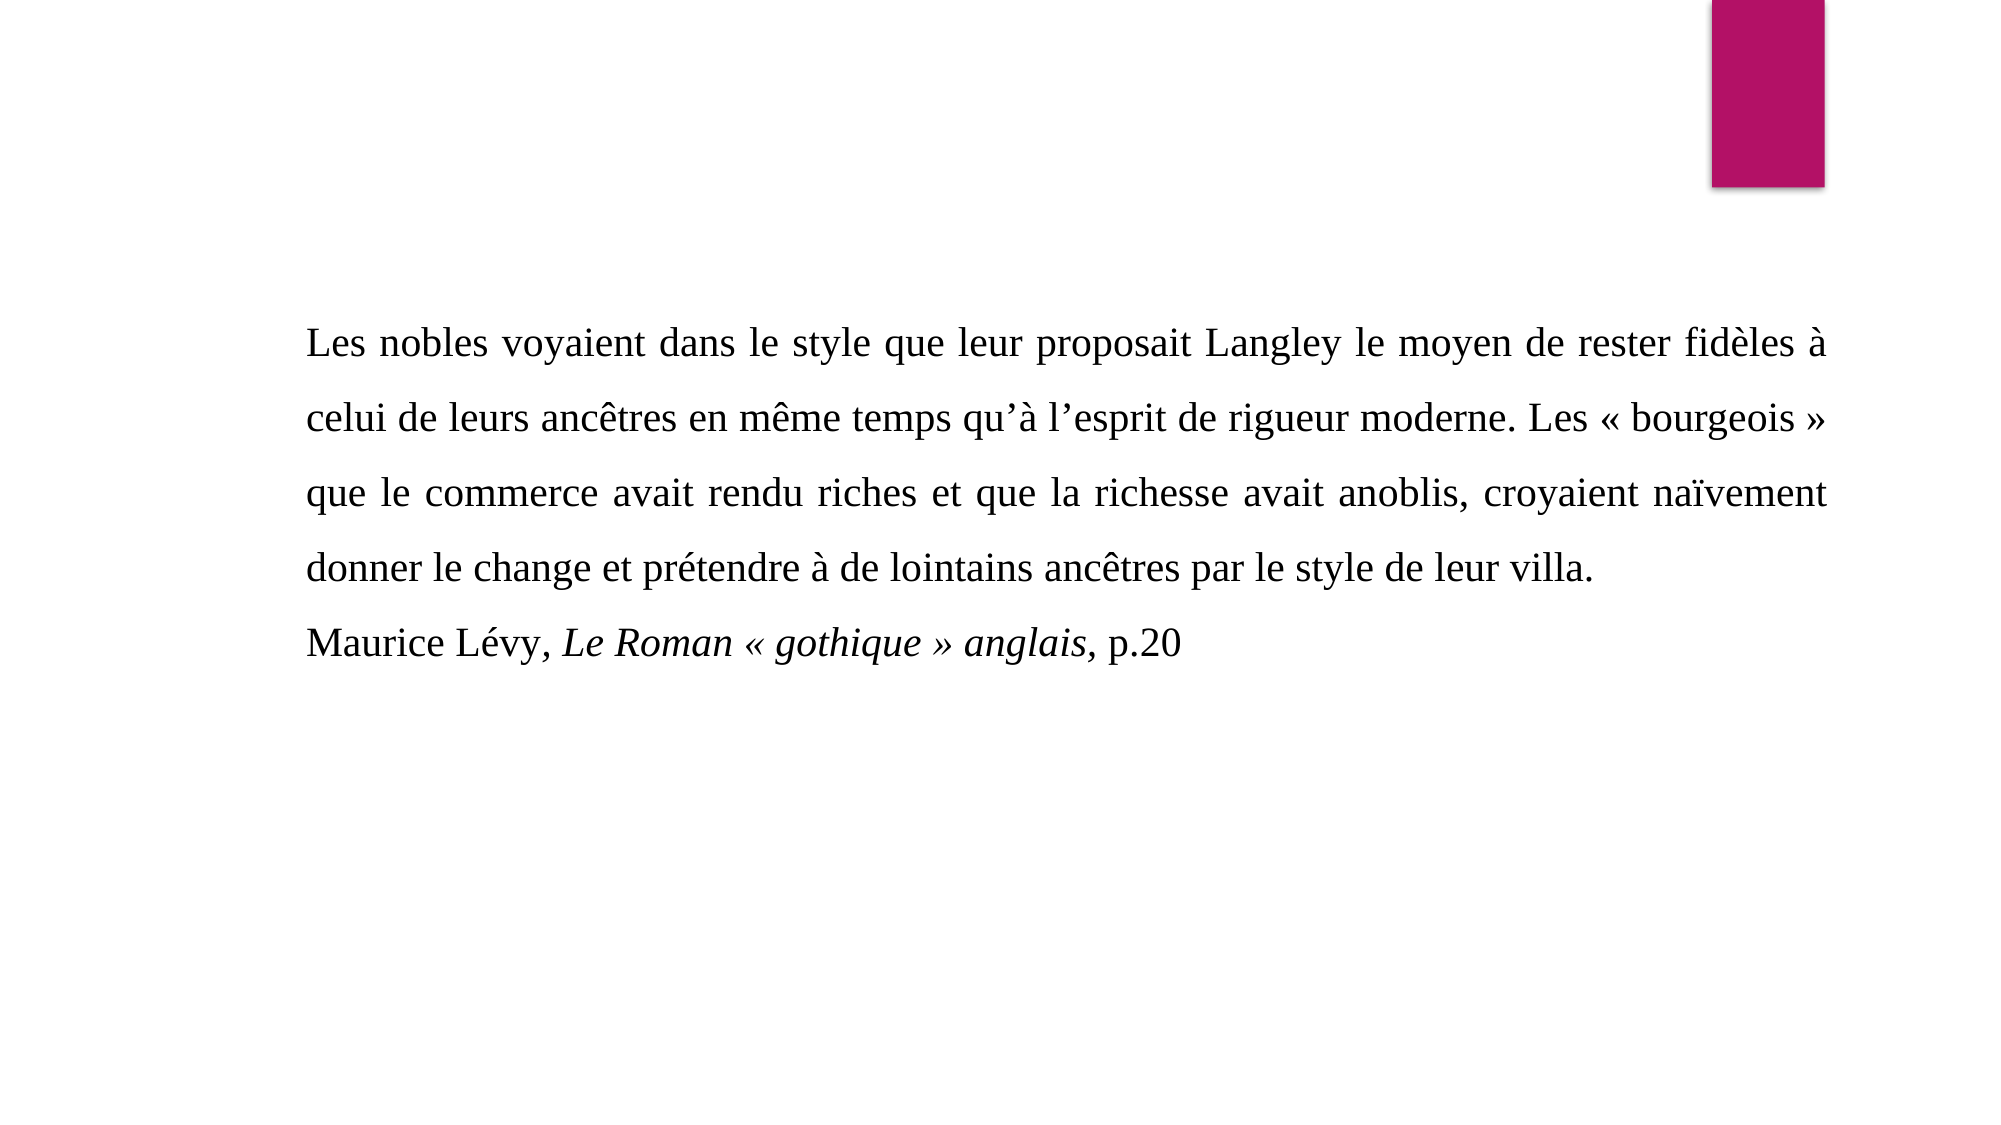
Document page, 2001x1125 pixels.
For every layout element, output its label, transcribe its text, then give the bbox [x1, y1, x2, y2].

text_box Les nobles voyaient dans le style que leur proposait Langley le moyen de rester fidèles à celui de leurs ancêtres en même temps qu’à l’esprit de rigueur moderne. Les « bourgeois » que le commerce avait rendu riches et que la richesse avait anoblis, croyaient naïvement donner le change et prétendre à de lointains ancêtres par le style de leur villa. Maurice Lévy, Le Roman « gothique » anglais, p.20 [217, 282, 1844, 782]
